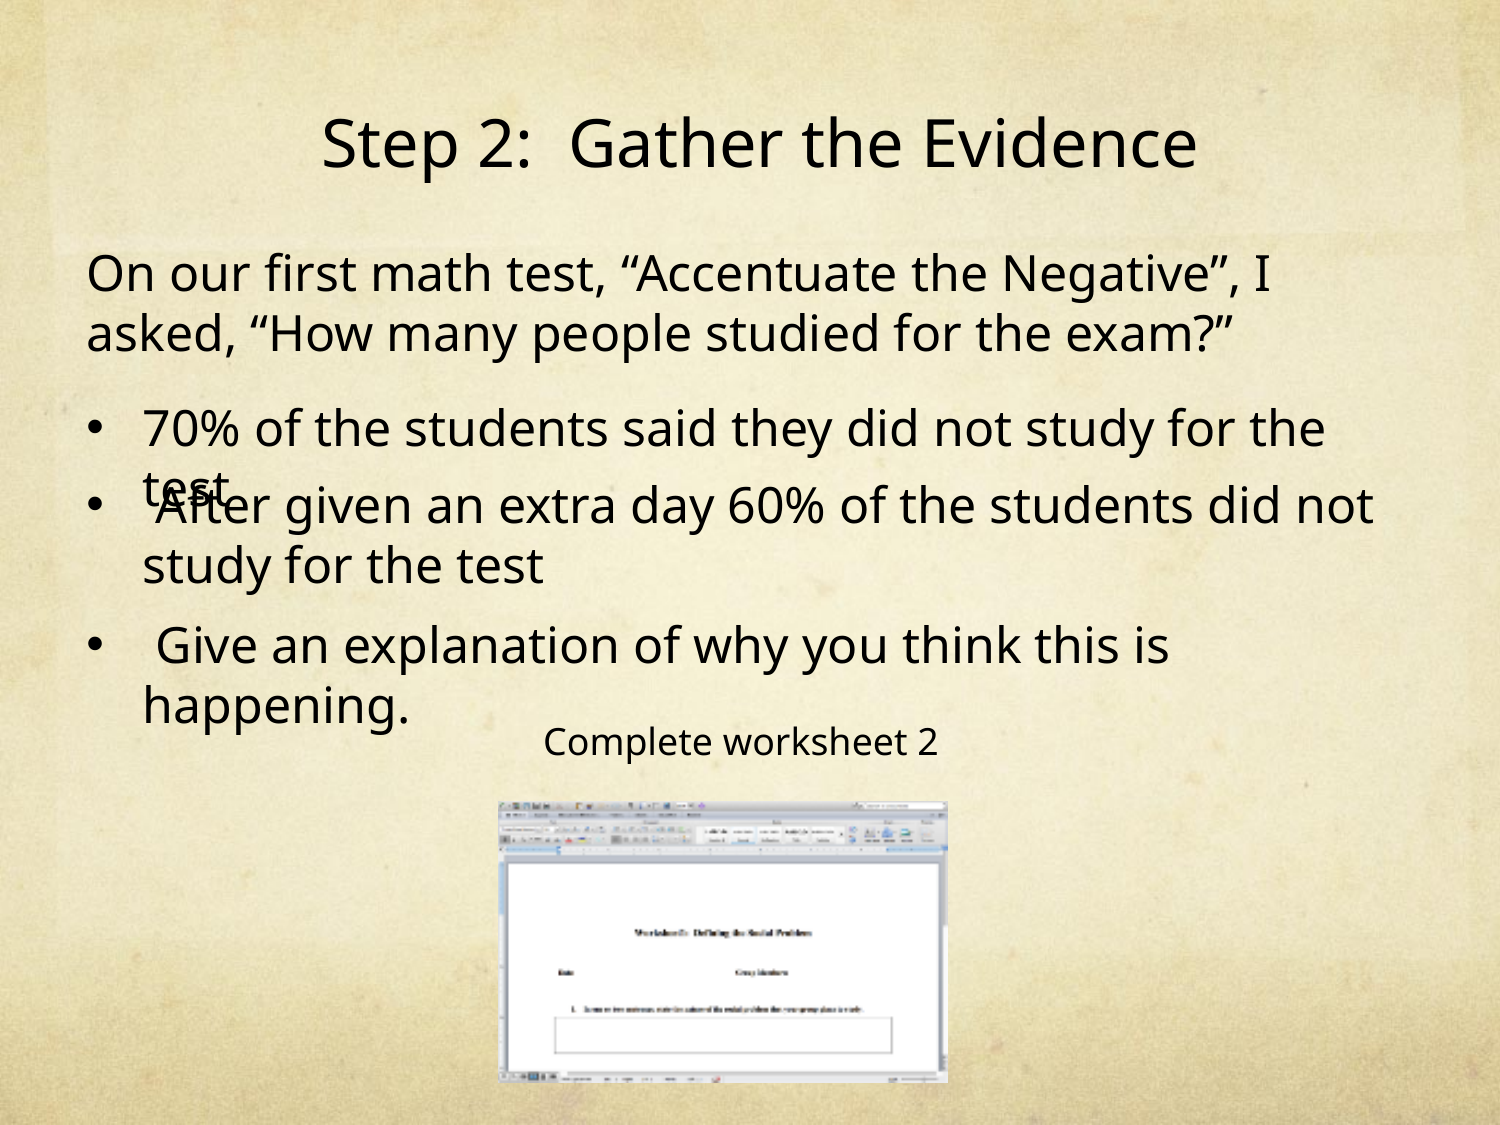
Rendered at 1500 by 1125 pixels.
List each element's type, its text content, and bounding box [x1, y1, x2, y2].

picture [0, 0, 1500, 1125]
text_box Step 2: Gather the Evidence [306, 93, 1216, 189]
text_box Complete worksheet 2 [414, 741, 994, 771]
text_box On our first math test, “Accentuate the Negative”, I asked, “How many people studied for the exam?” [71, 234, 1433, 429]
text_box After given an extra day 60% of the students did not study for the test [71, 465, 1433, 601]
text_box Give an explanation of why you think this is happening. [71, 606, 1400, 741]
text_box 70% of the students said they did not study for the test [71, 329, 1400, 465]
